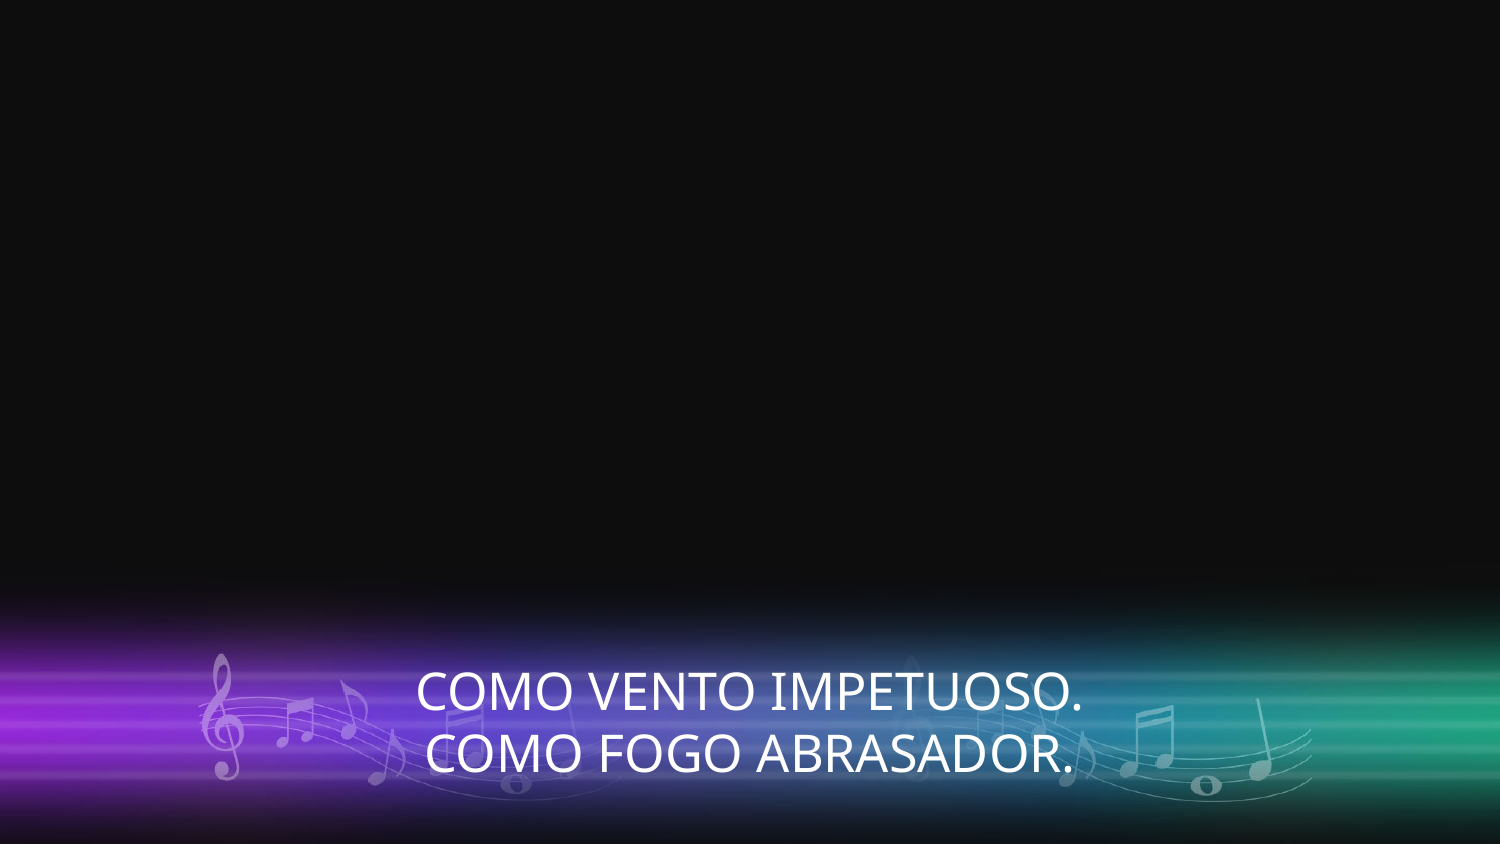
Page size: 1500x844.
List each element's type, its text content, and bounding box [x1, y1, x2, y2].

text_box COMO VENTO IMPETUOSO. COMO FOGO ABRASADOR. [265, 651, 1235, 791]
picture [0, 0, 1500, 844]
